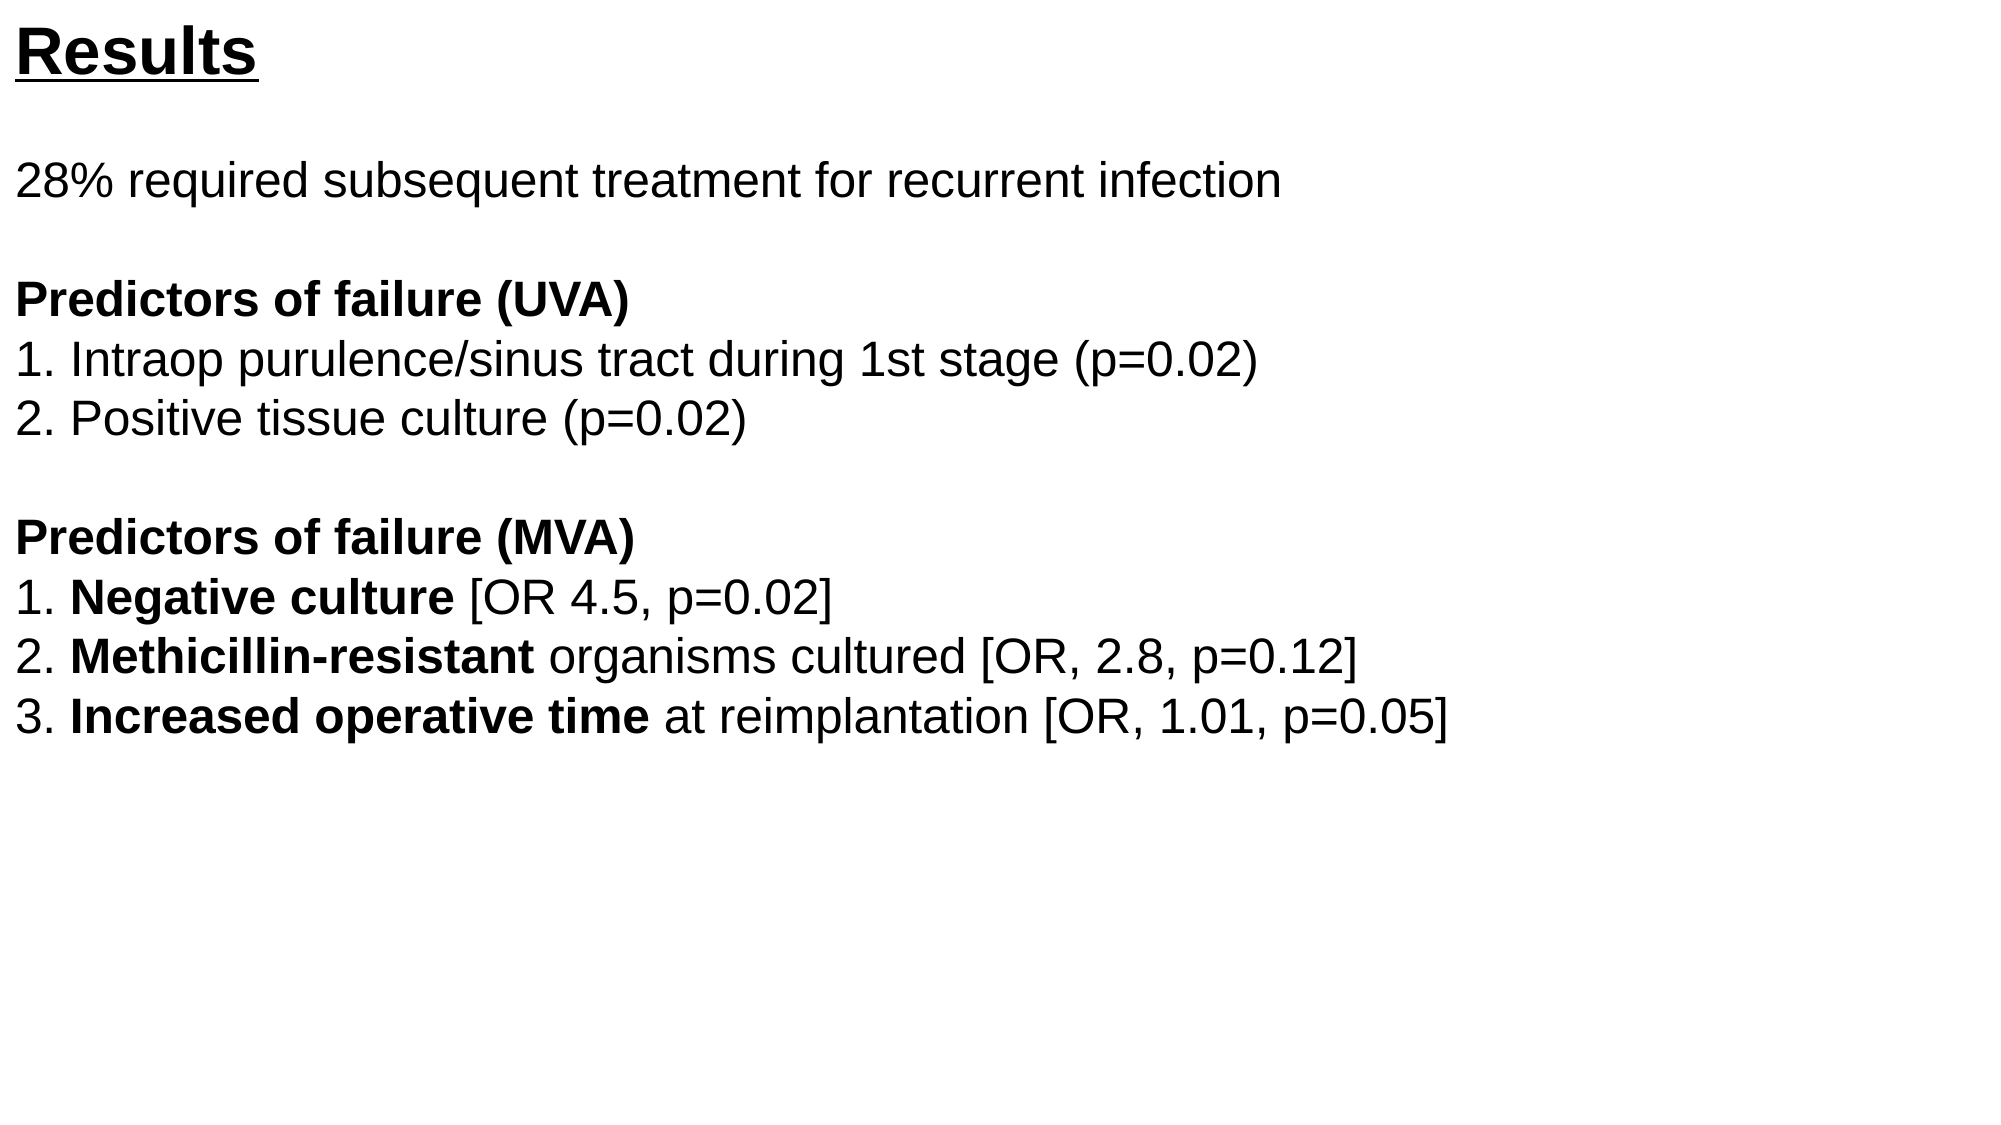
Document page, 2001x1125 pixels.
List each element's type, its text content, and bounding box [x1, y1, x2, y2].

title Results 28% required subsequent treatment for recurrent infection Predictors of failure (UVA) 1. Intraop purulence/sinus tract during 1st stage (p=0.02) 2. Positive tissue culture (p=0.02) Predictors of failure (MVA) 1. Negative culture [OR 4.5, p=0.02] 2. Methicillin-resistant organisms cultured [OR, 2.8, p=0.12] 3. Increased operative time at reimplantation [OR, 1.01, p=0.05] [0, 0, 2000, 1125]
